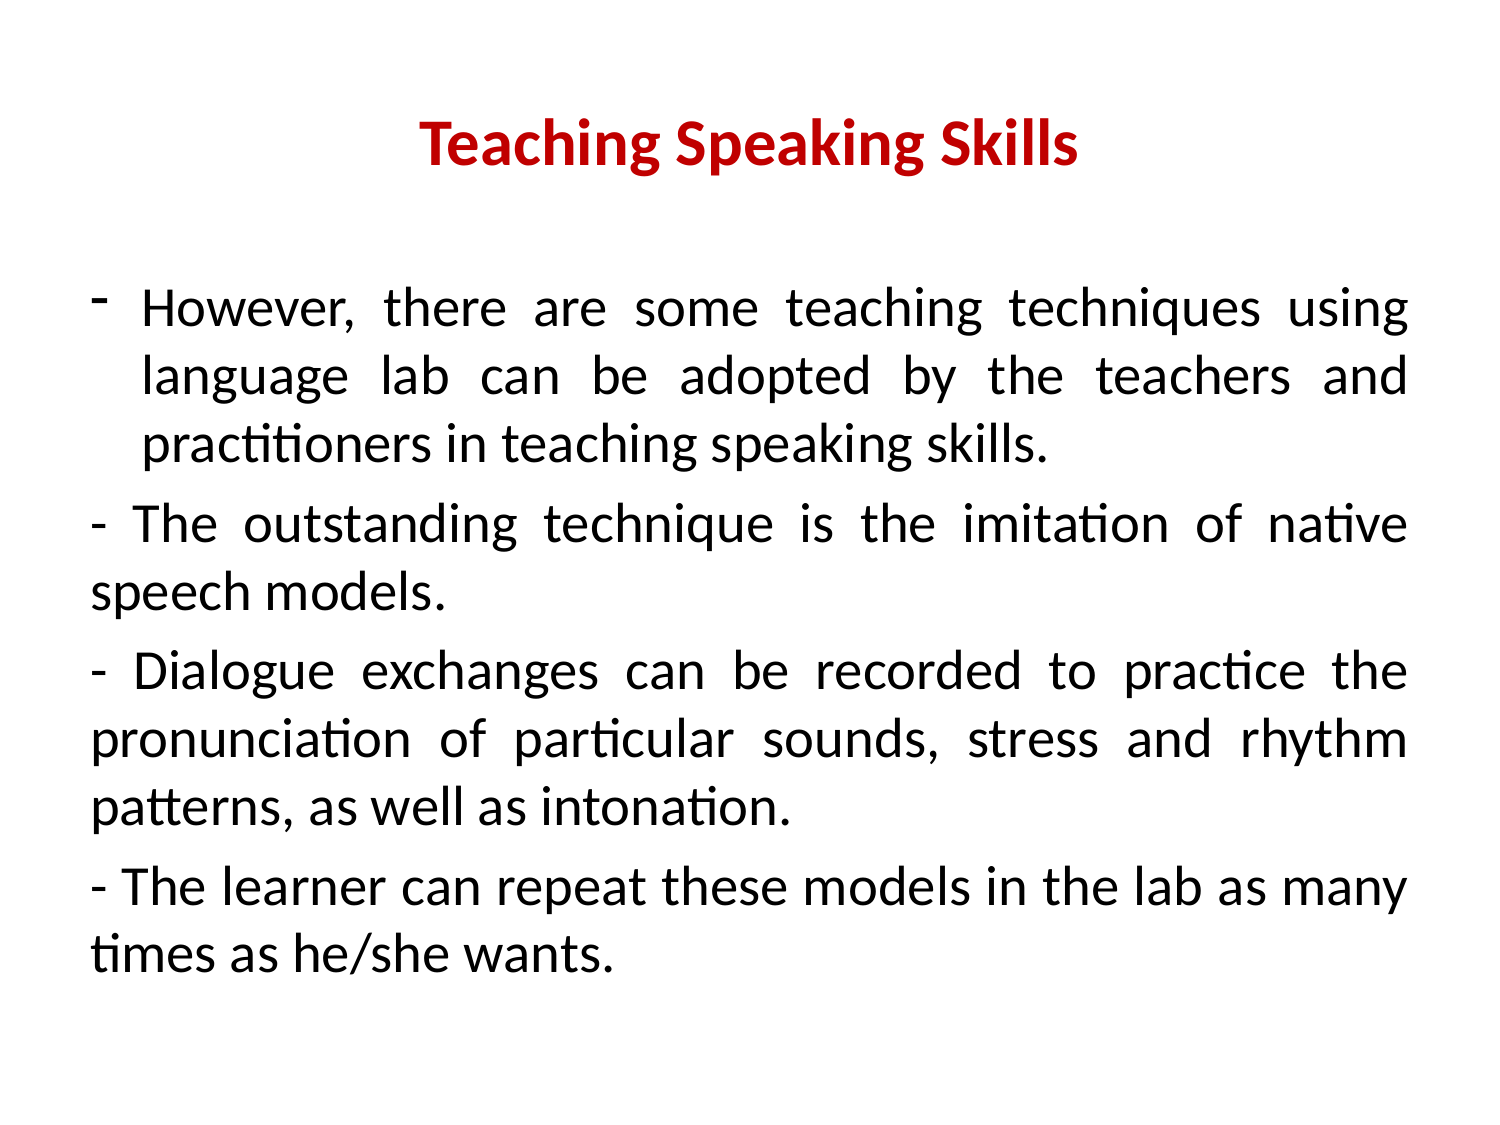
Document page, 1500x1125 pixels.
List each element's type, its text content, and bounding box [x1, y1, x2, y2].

title Teaching Speaking Skills [75, 45, 1425, 233]
list However, there are some teaching techniques using language lab can be adopted by the teachers and practitioners in teaching speaking skills. - The outstanding technique is the imitation of native speech models. - Dialogue exchanges can be recorded to practice the pronunciation of particular sounds, stress and rhythm patterns, as well as intonation. - The learner can repeat these models in the lab as many times as he/she wants. [75, 262, 1425, 1005]
